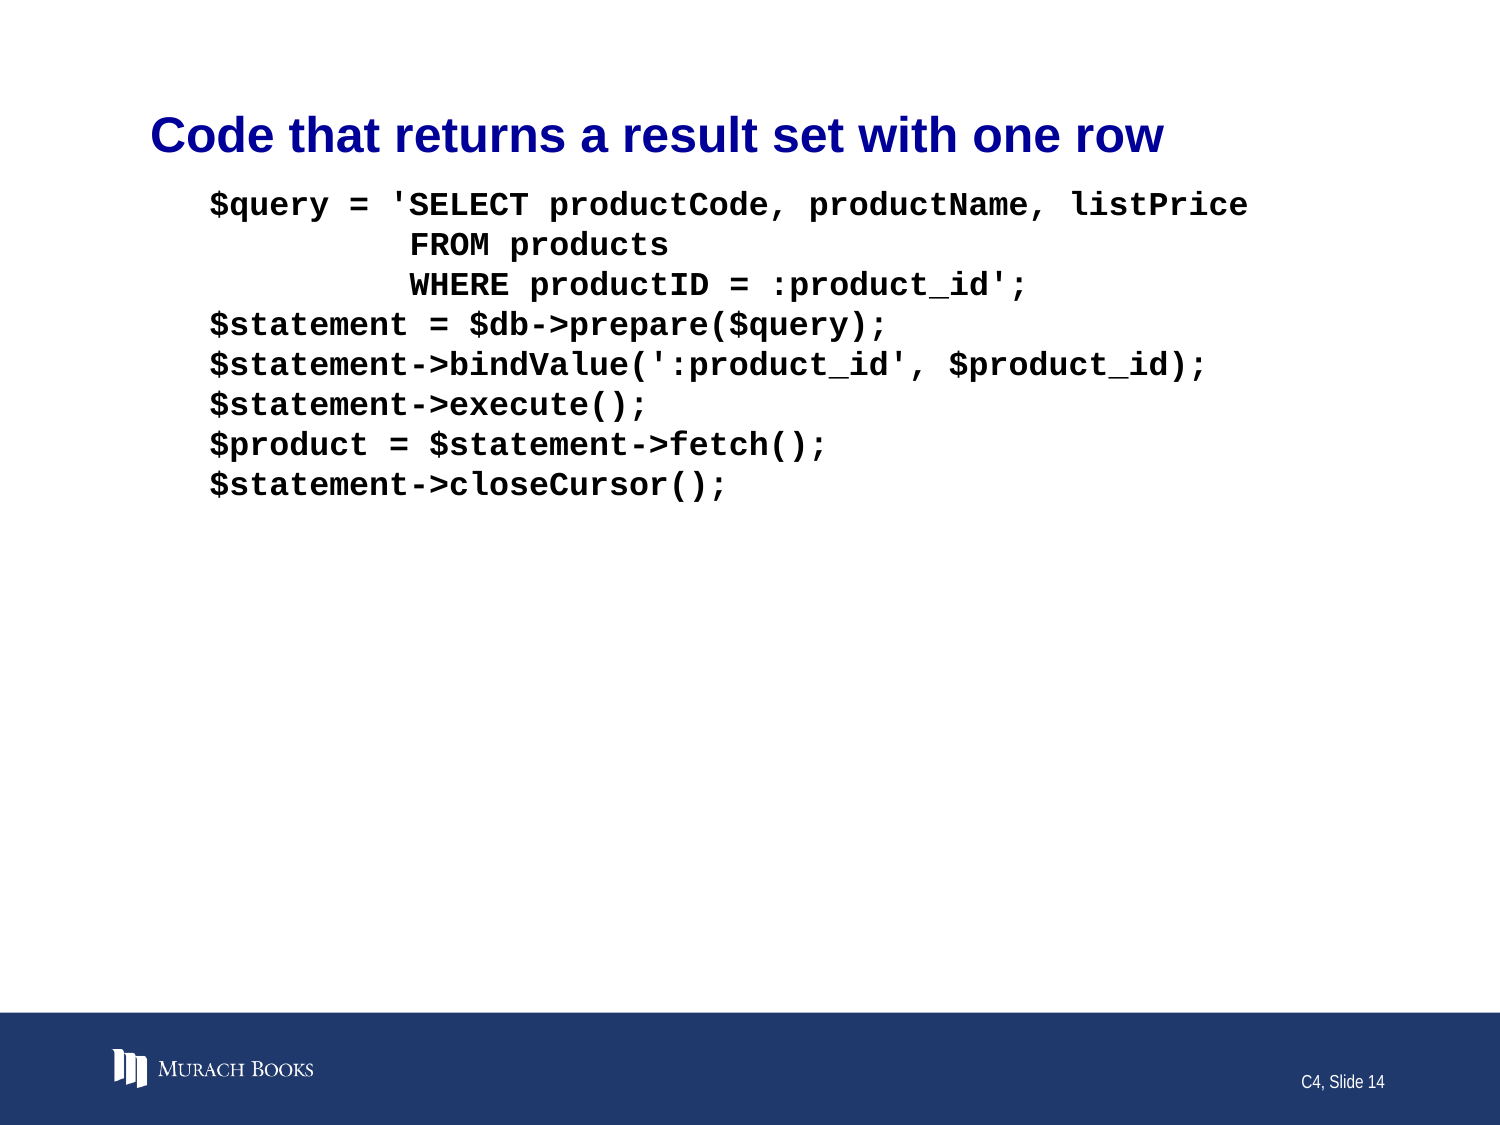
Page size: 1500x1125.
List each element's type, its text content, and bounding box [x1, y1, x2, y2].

title Code that returns a result set with one row [150, 102, 1350, 164]
list $query = 'SELECT productCode, productName, listPrice FROM products WHERE productID = :product_id'; $statement = $db->prepare($query); $statement->bindValue(':product_id', $product_id); $statement->execute(); $product = $statement->fetch(); $statement->closeCursor(); [137, 174, 1350, 975]
slide_number C4, Slide 14 [1087, 1025, 1400, 1100]
footer [12, 1025, 463, 1100]
